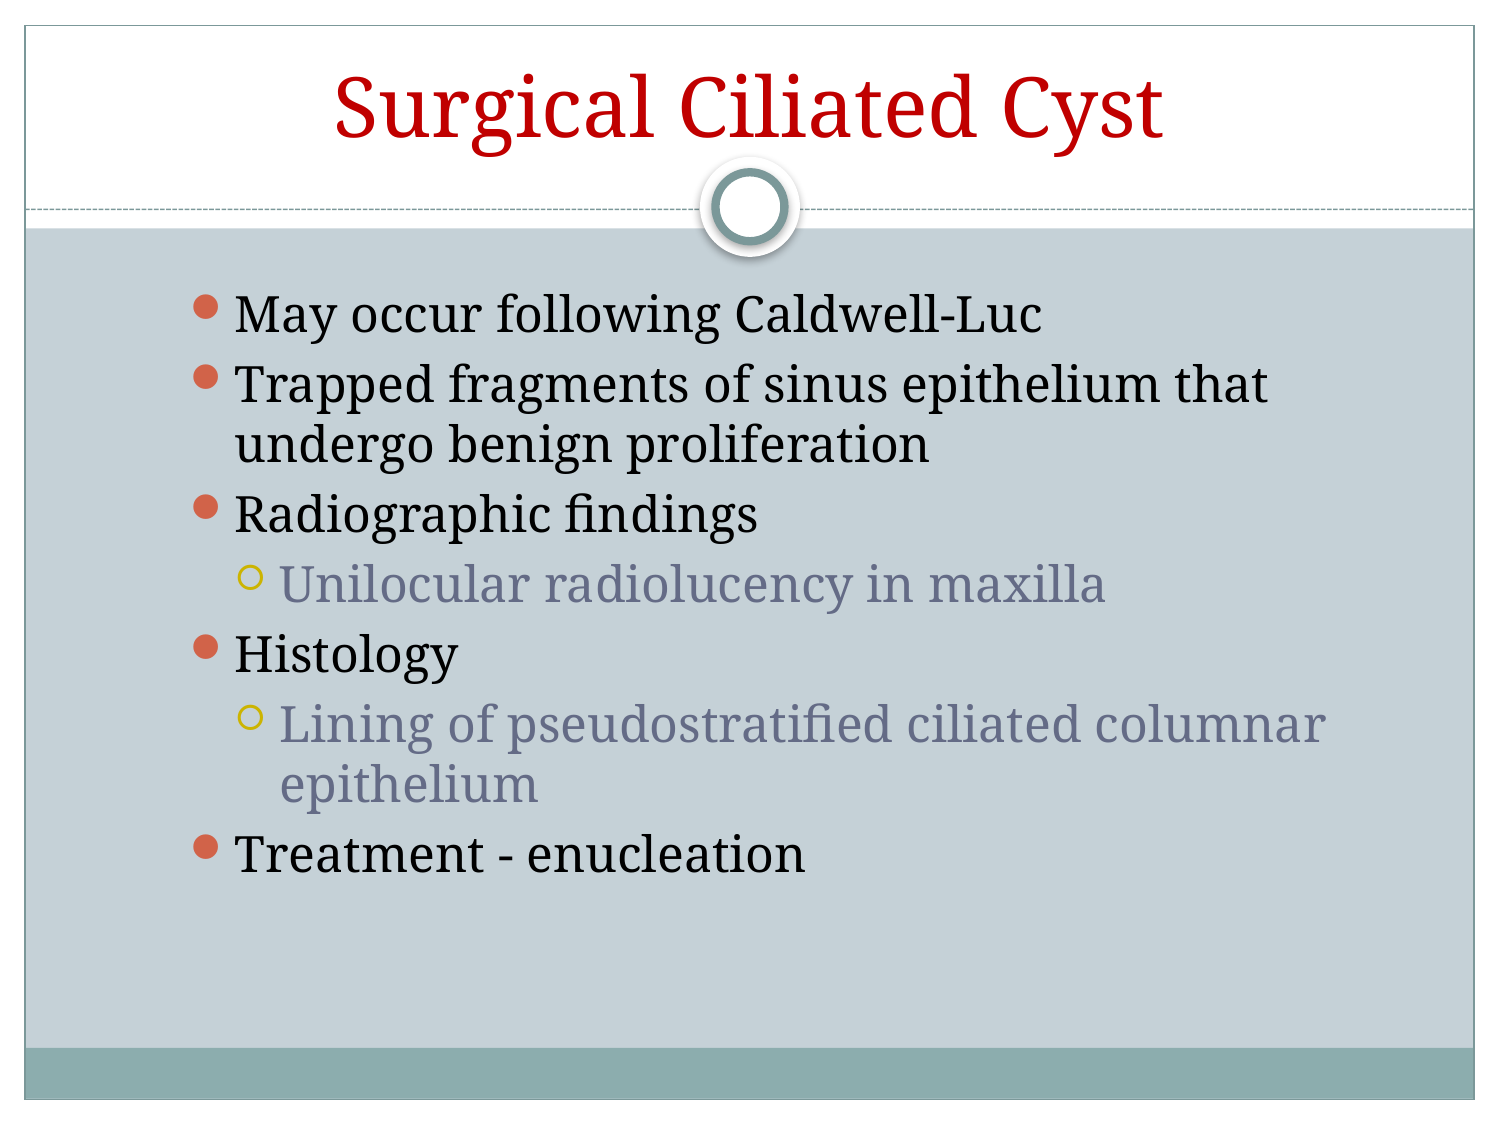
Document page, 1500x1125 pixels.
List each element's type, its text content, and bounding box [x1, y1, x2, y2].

title Surgical Ciliated Cyst [49, 37, 1450, 162]
list May occur following Caldwell-Luc Trapped fragments of sinus epithelium that undergo benign proliferation Radiographic findings Unilocular radiolucency in maxilla Histology Lining of pseudostratified ciliated columnar epithelium Treatment - enucleation [174, 275, 1450, 1075]
